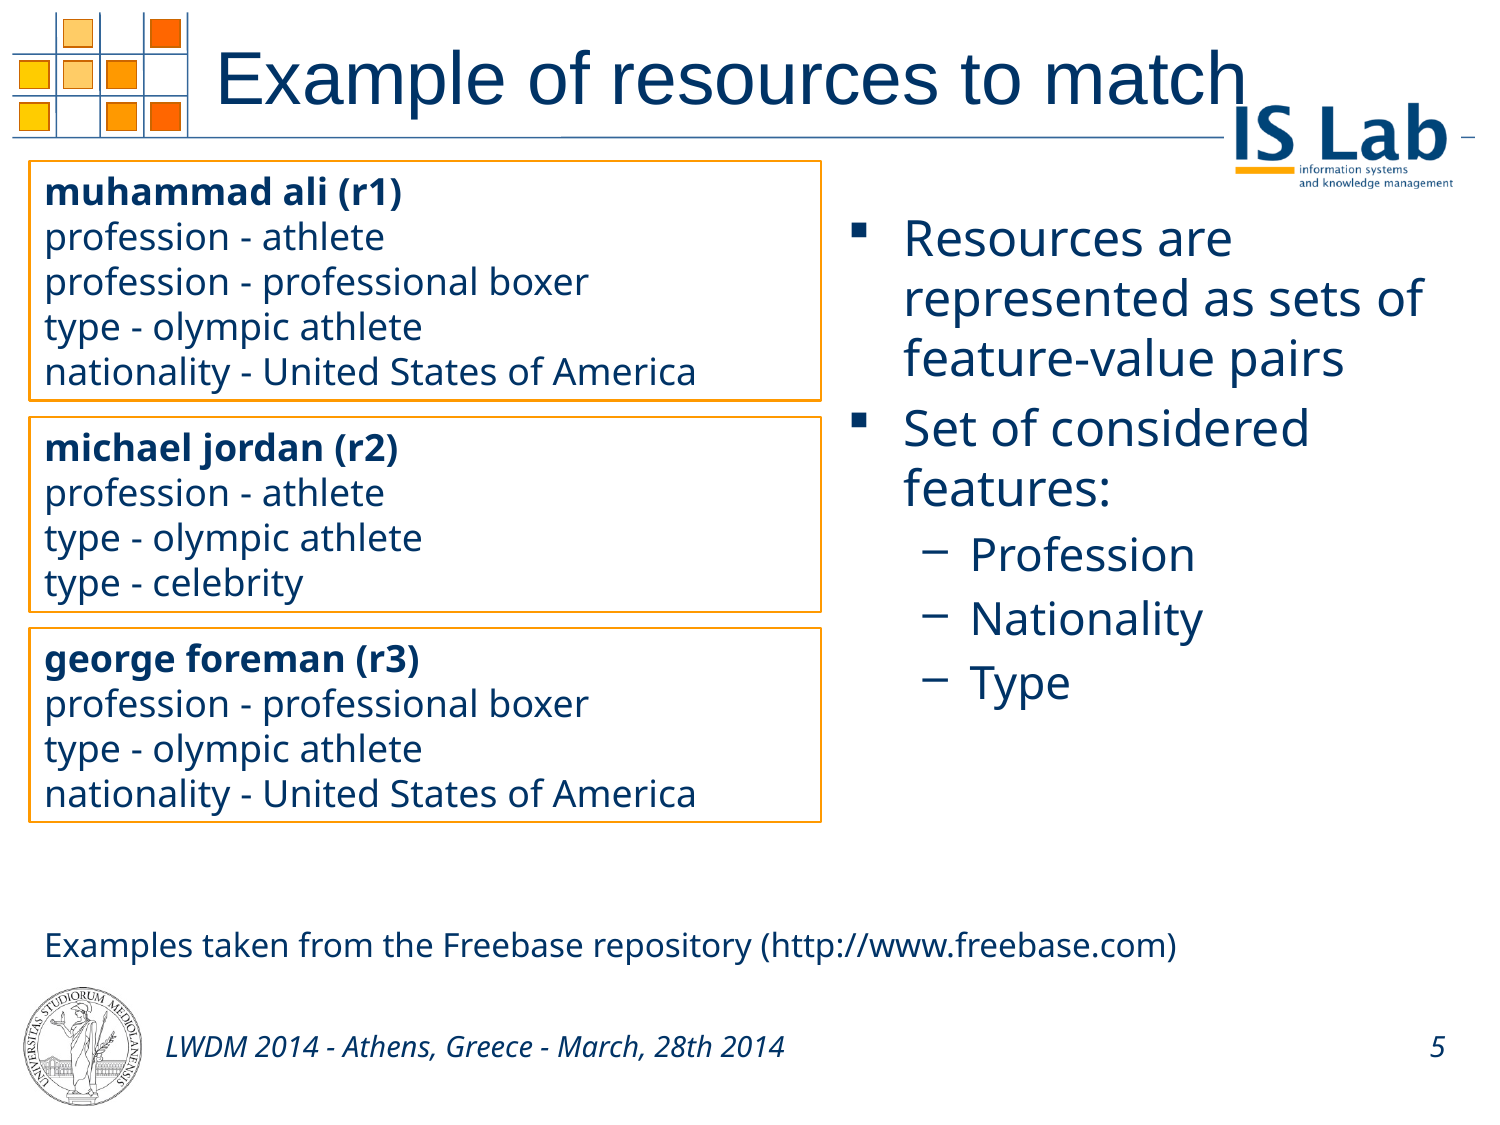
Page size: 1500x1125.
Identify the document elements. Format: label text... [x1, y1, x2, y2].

list Resources are represented as sets of feature-value pairs Set of considered features: Profession Nationality Type [832, 199, 1471, 823]
text_box muhammad ali (r1) profession - athlete profession - professional boxer type - olympic athlete nationality - United States of America [29, 160, 821, 401]
title Example of resources to match [200, 12, 1475, 138]
text_box michael jordan (r2) profession - athlete type - olympic athlete type - celebrity [29, 416, 821, 612]
text_box george foreman (r3) profession - professional boxer type - olympic athlete nationality - United States of America [29, 627, 821, 823]
picture [23, 987, 142, 1106]
picture [1224, 138, 1461, 191]
footer LWDM 2014 - Athens, Greece - March, 28th 2014 [150, 1021, 1211, 1072]
text_box Examples taken from the Freebase repository (http://www.freebase.com) [29, 916, 1447, 972]
slide_number 5 [1400, 1021, 1475, 1072]
